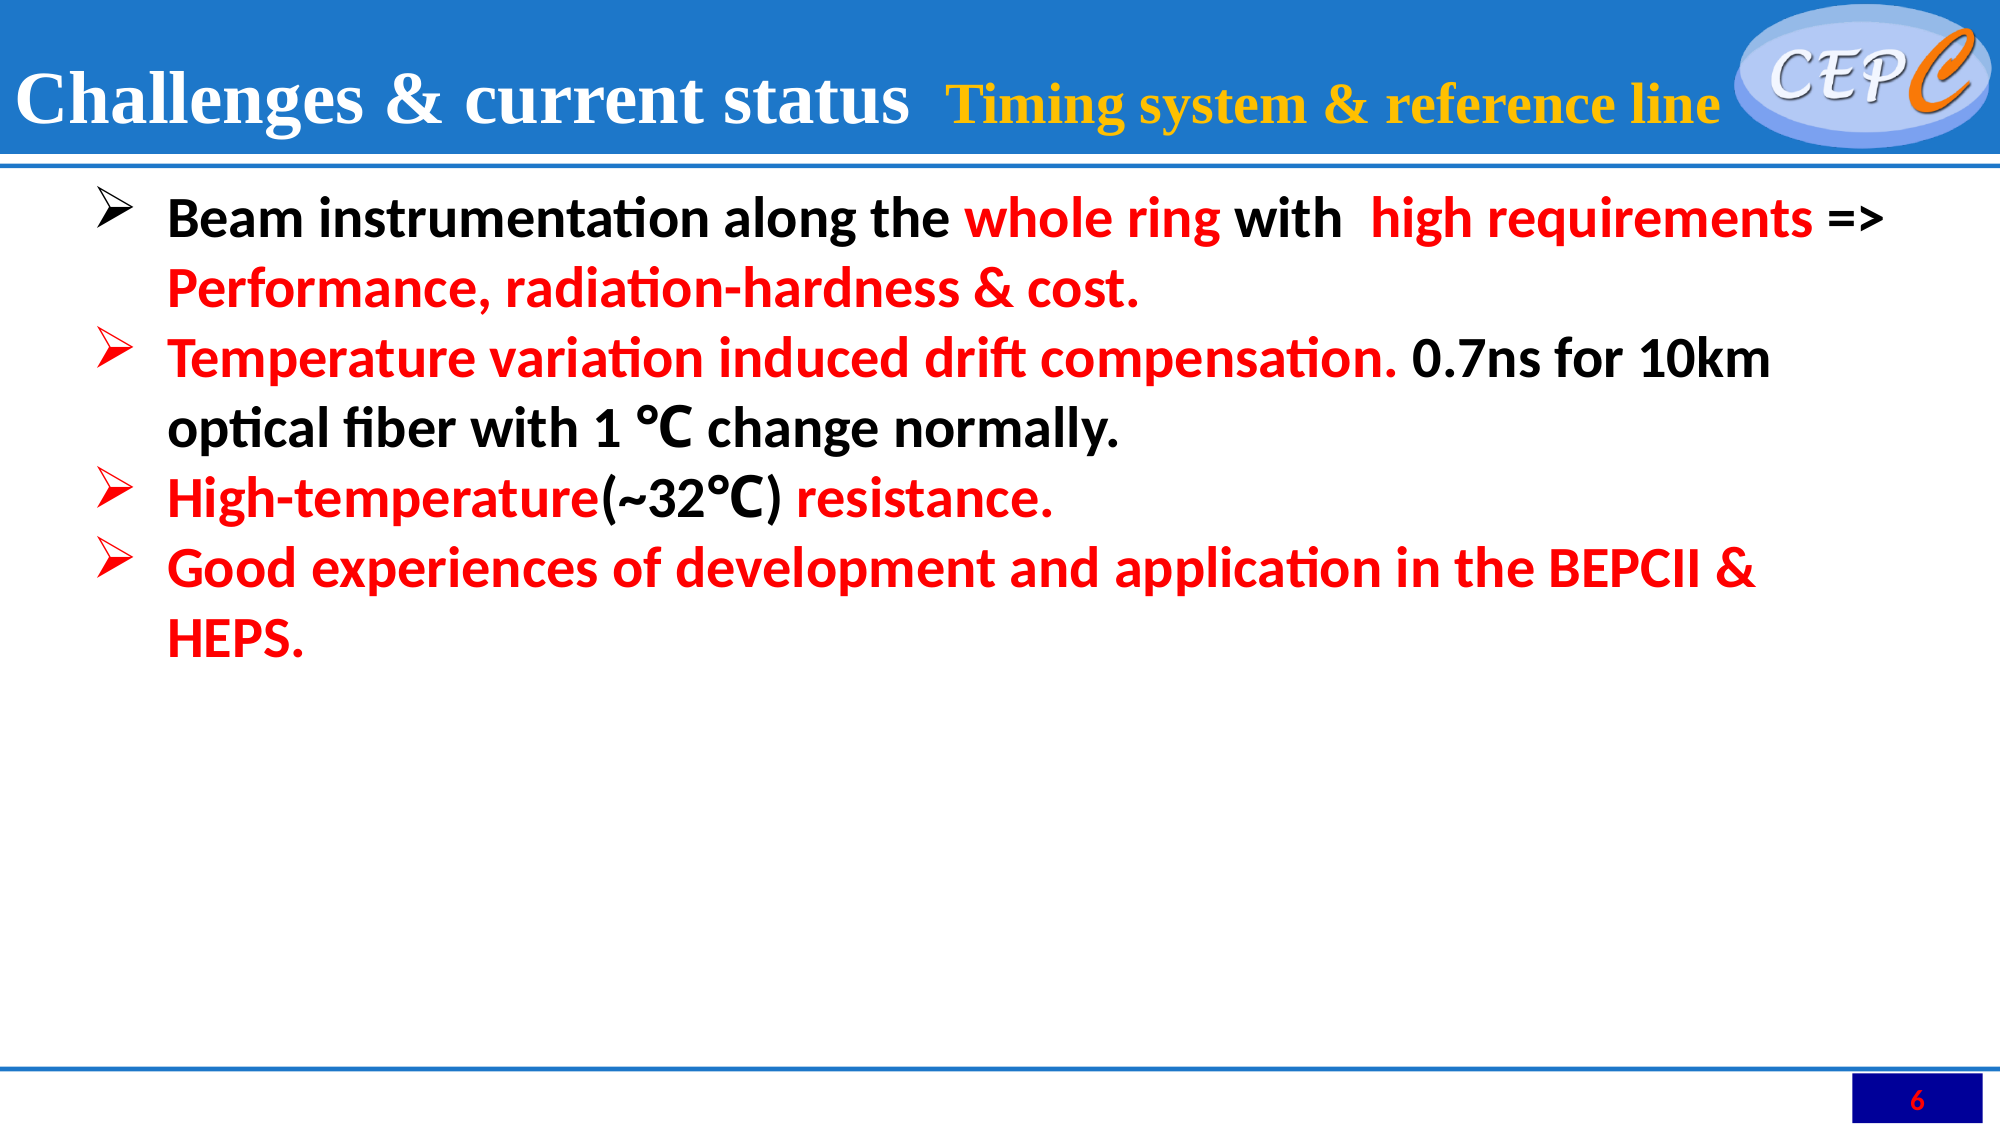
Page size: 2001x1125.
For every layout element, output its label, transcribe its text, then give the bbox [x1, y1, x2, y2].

list Timing system & reference line [930, 44, 2000, 158]
text_box Beam instrumentation along the whole ring with high requirements => Performance, radiation-hardness & cost. Temperature variation induced drift compensation. 0.7ns for 10km optical fiber with 1 ℃ change normally. High-temperature(~32℃) resistance. Good experiences of development and application in the BEPCII & HEPS. [77, 172, 1923, 677]
title Challenges & current status [0, 0, 1137, 143]
picture [1728, 0, 1997, 44]
